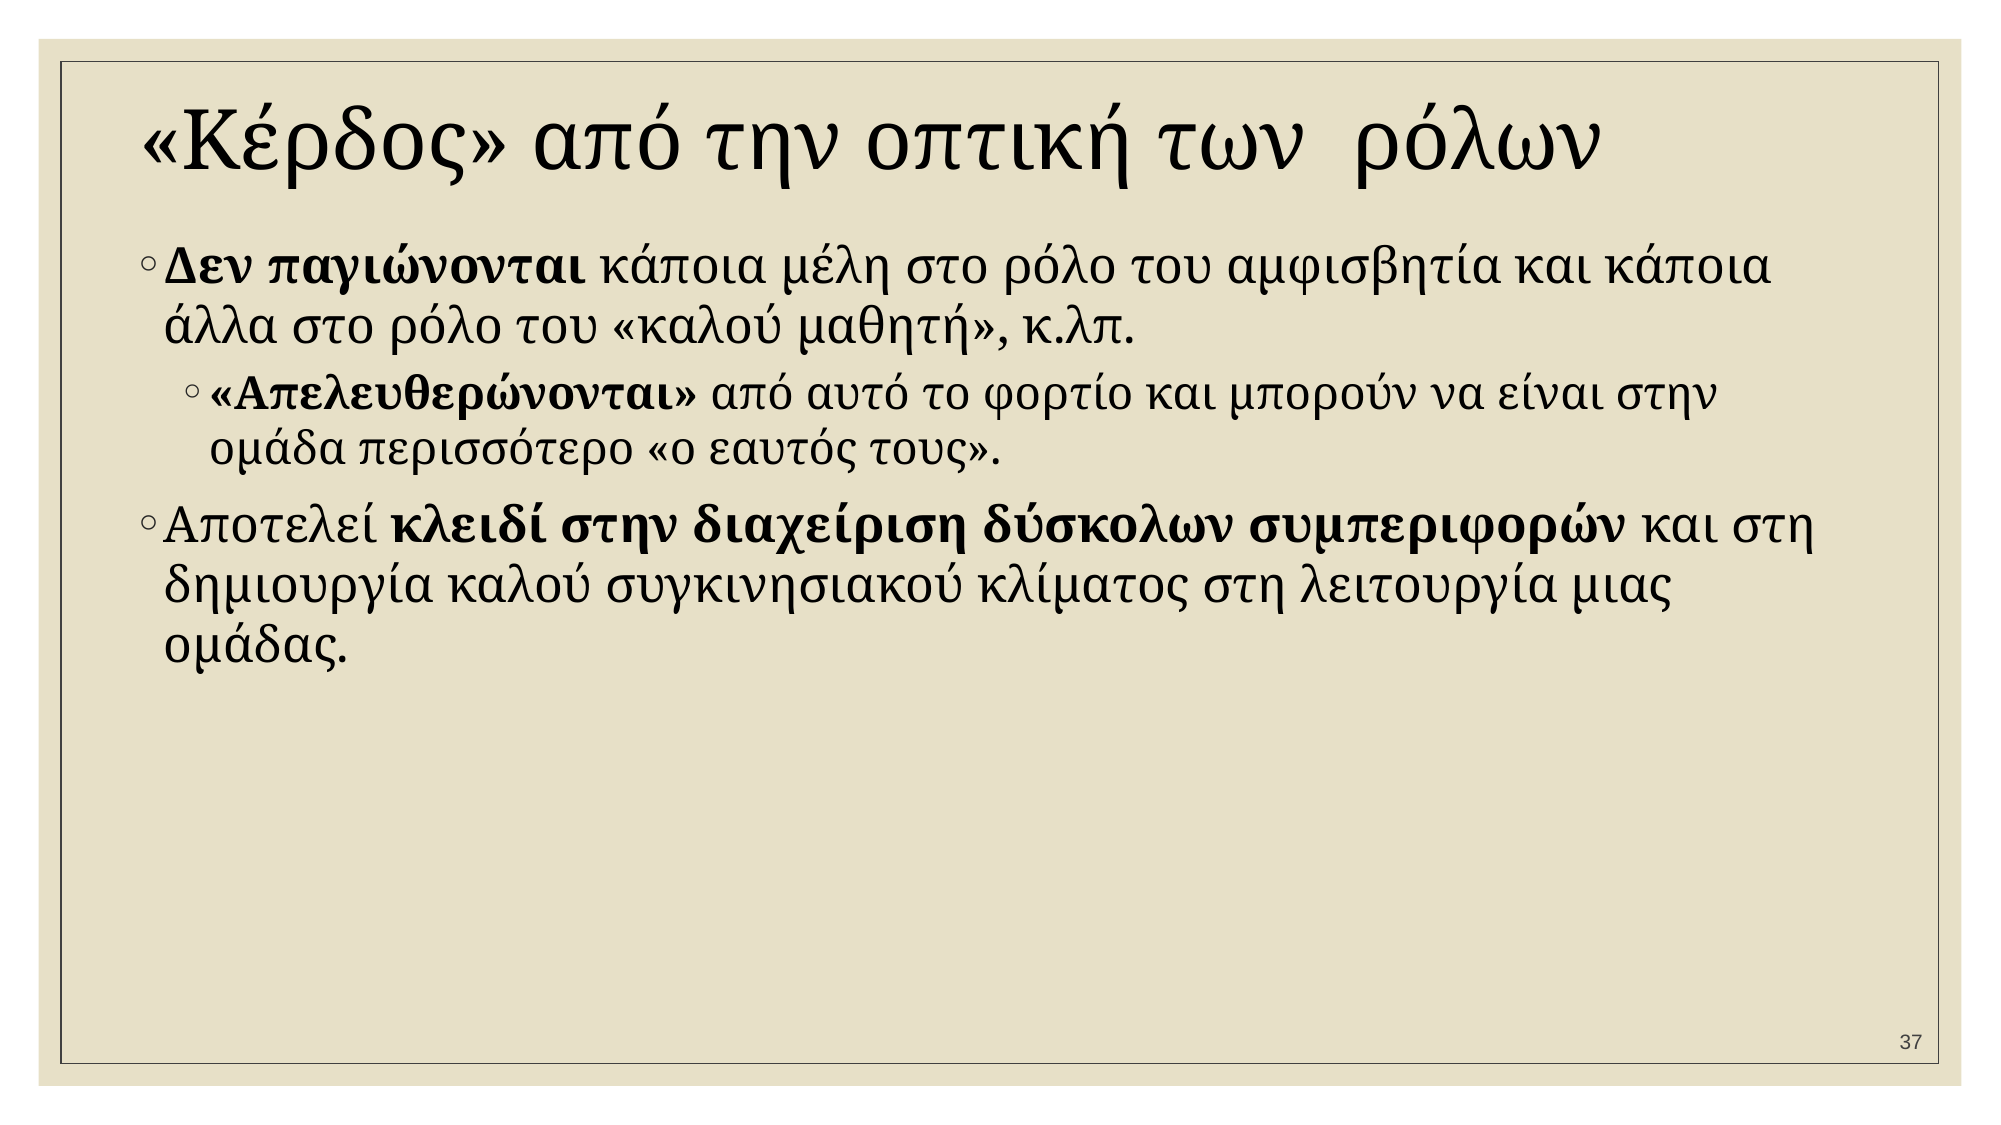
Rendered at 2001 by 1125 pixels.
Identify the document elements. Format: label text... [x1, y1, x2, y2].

list Δεν παγιώνονται κάποια μέλη στο ρόλο του αμφισβητία και κάποια άλλα στο ρόλο του «καλού μαθητή», κ.λπ. «Απελευθερώνονται» από αυτό το φορτίο και μπορούν να είναι στην ομάδα περισσότερο «ο εαυτός τους». Αποτελεί κλειδί στην διαχείριση δύσκολων συμπεριφορών και στη δημιουργία καλού συγκινησιακού κλίματος στη λειτουργία μιας ομάδας. [118, 225, 1876, 983]
title «Κέρδος» από την οπτική των ρόλων [124, 48, 1625, 225]
slide_number 37 [1697, 1019, 1938, 1062]
